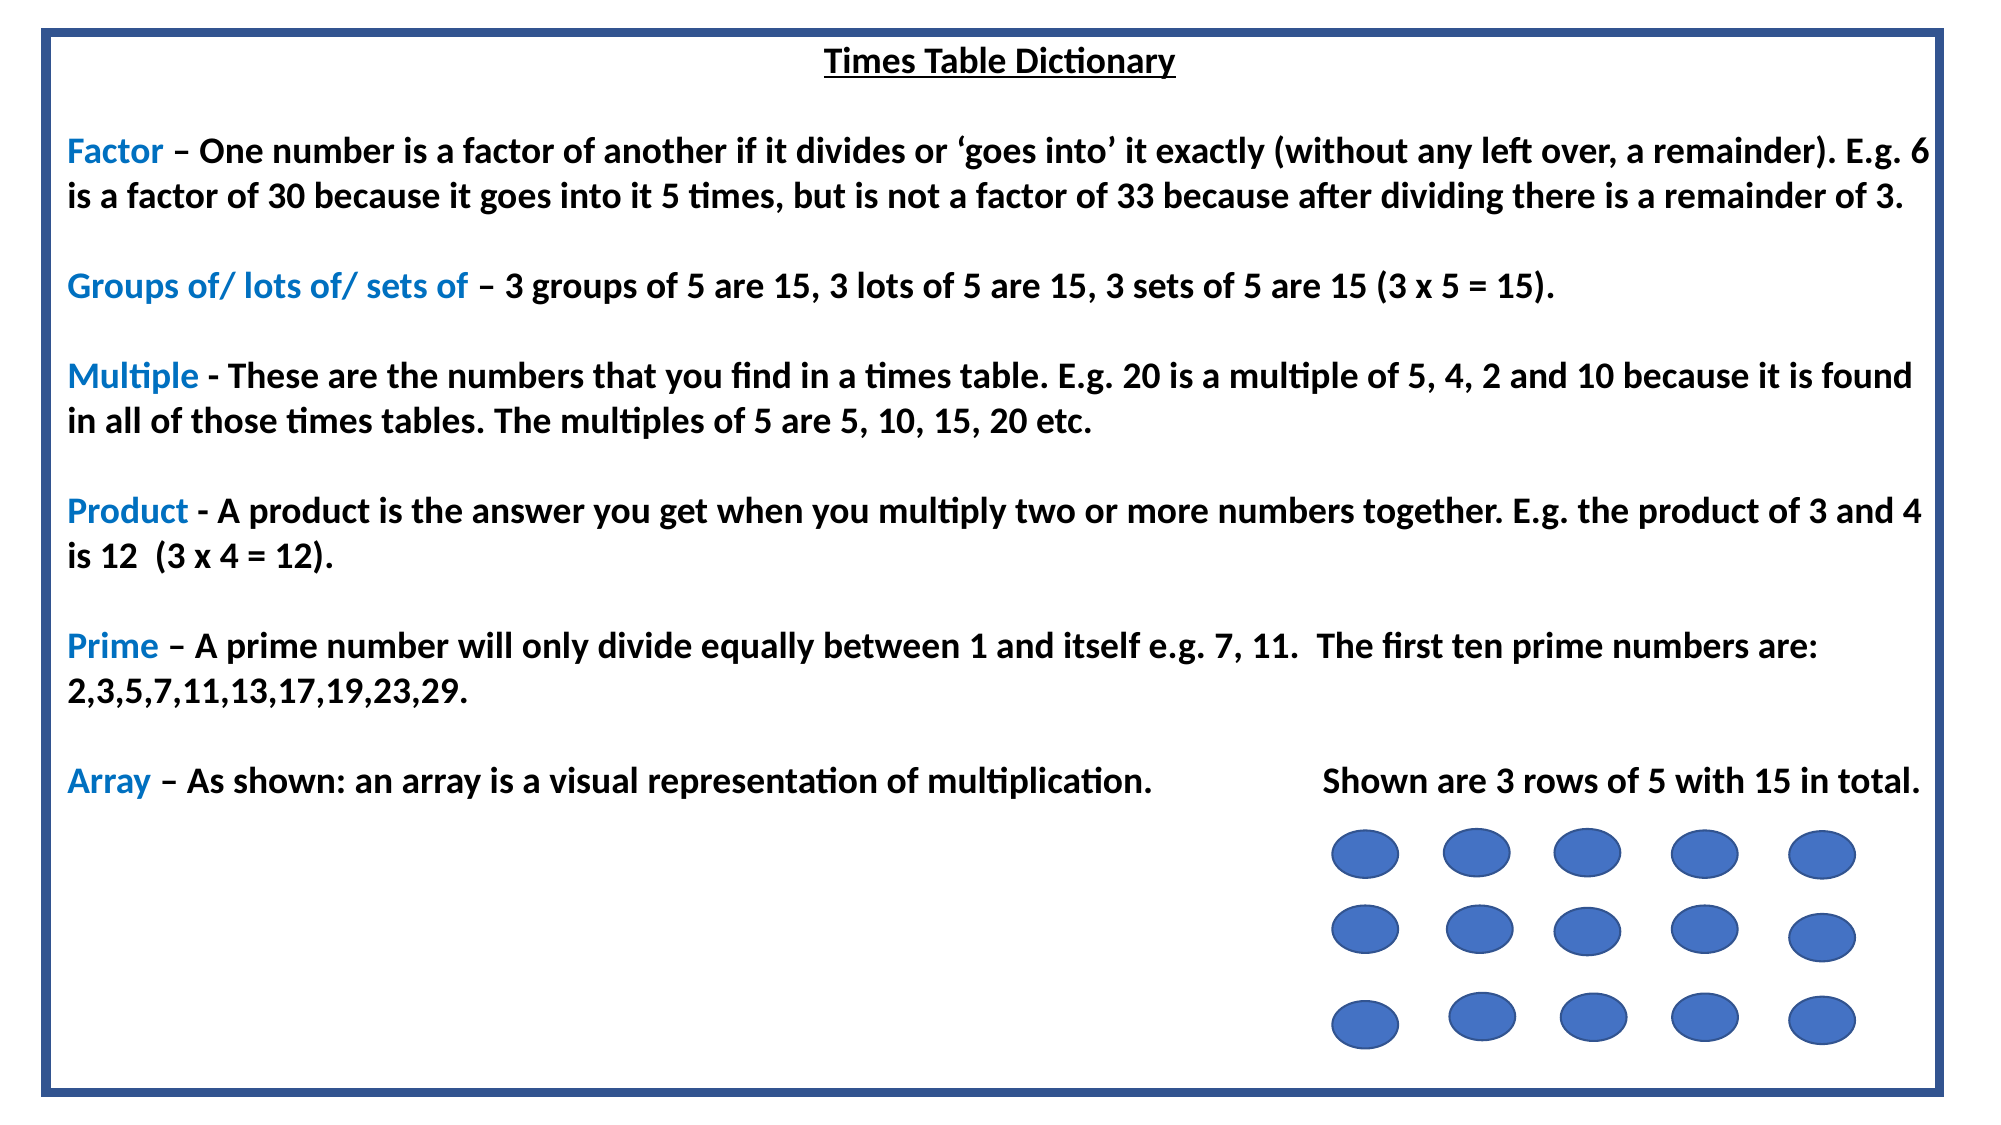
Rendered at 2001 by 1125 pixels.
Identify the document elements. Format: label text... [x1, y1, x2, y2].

text_box [45, 31, 1940, 1094]
text_box Times Table Dictionary Factor – One number is a factor of another if it divides or ‘goes into’ it exactly (without any left over, a remainder). E.g. 6 is a factor of 30 because it goes into it 5 times, but is not a factor of 33 because after dividing there is a remainder of 3. Groups of/ lots of/ sets of – 3 groups of 5 are 15, 3 lots of 5 are 15, 3 sets of 5 are 15 (3 x 5 = 15). Multiple - These are the numbers that you find in a times table. E.g. 20 is a multiple of 5, 4, 2 and 10 because it is found in all of those times tables. The multiples of 5 are 5, 10, 15, 20 etc. Product - A product is the answer you get when you multiply two or more numbers together. E.g. the product of 3 and 4 is 12 (3 x 4 = 12). Prime – A prime number will only divide equally between 1 and itself e.g. 7, 11. The first ten prime numbers are: 2,3,5,7,11,13,17,19,23,29. Array – As shown: an array is a visual representation of multiplication. Shown are 3 rows of 5 with 15 in total. [52, 28, 1948, 809]
